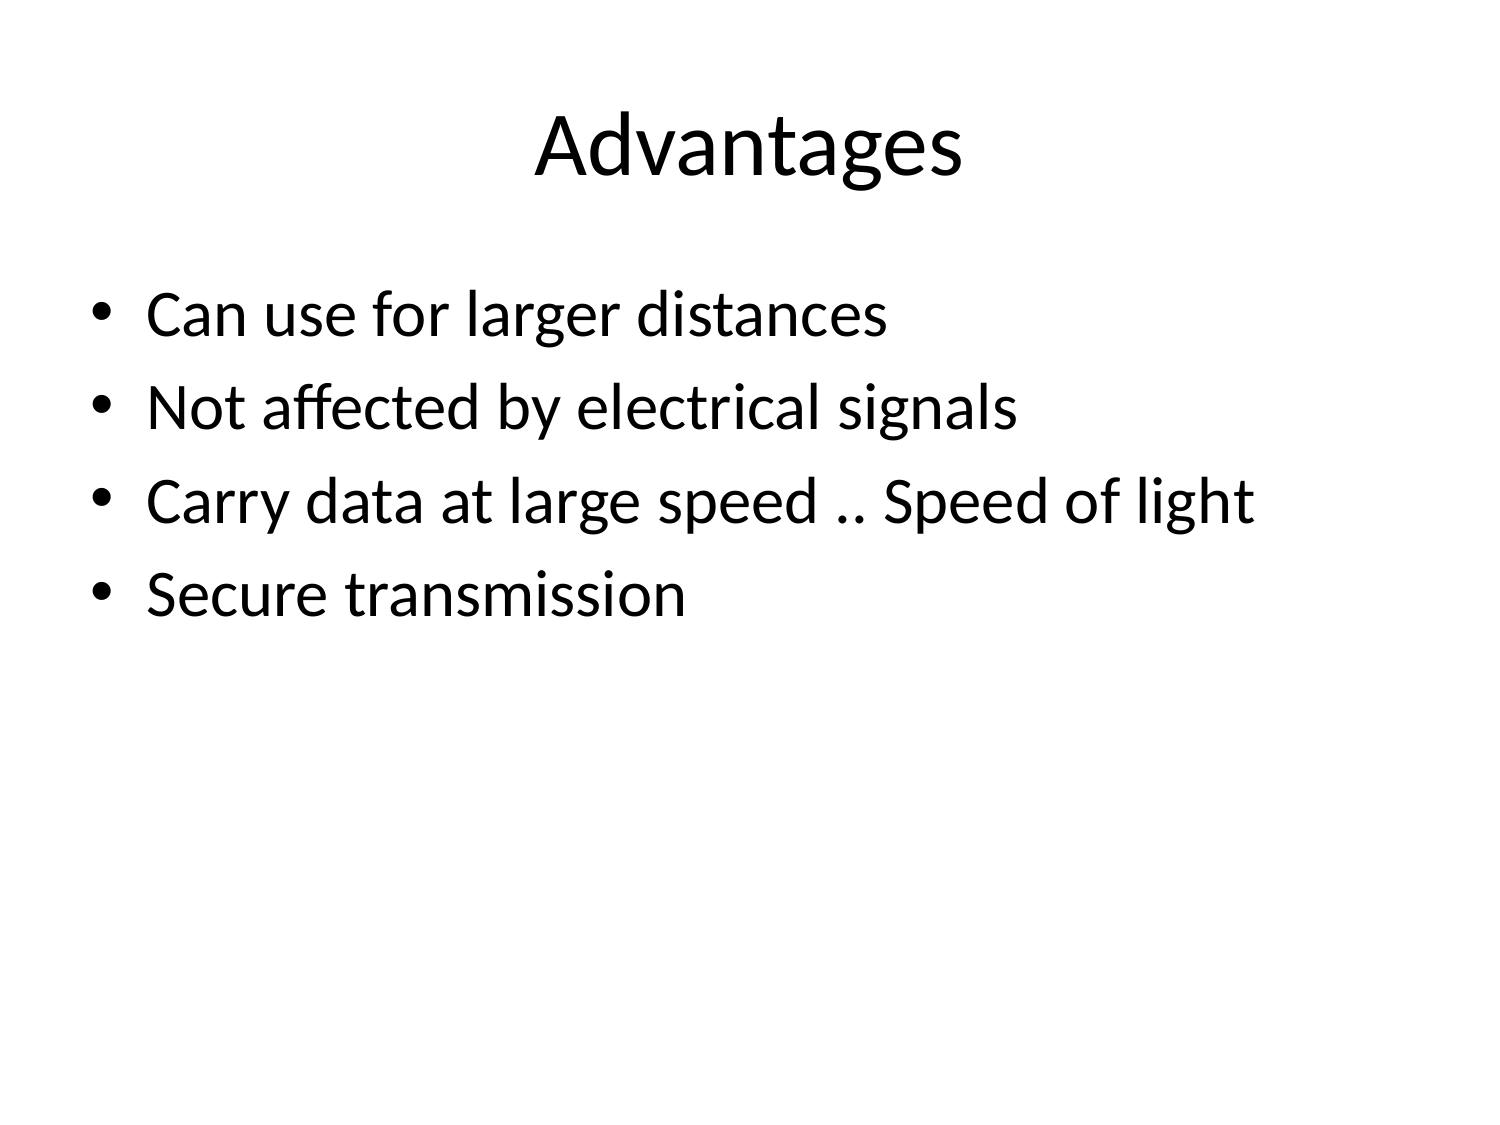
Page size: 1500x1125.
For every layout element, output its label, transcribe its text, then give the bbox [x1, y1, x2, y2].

list Can use for larger distances Not affected by electrical signals Carry data at large speed .. Speed of light Secure transmission [75, 262, 1425, 1005]
title Advantages [75, 45, 1425, 233]
